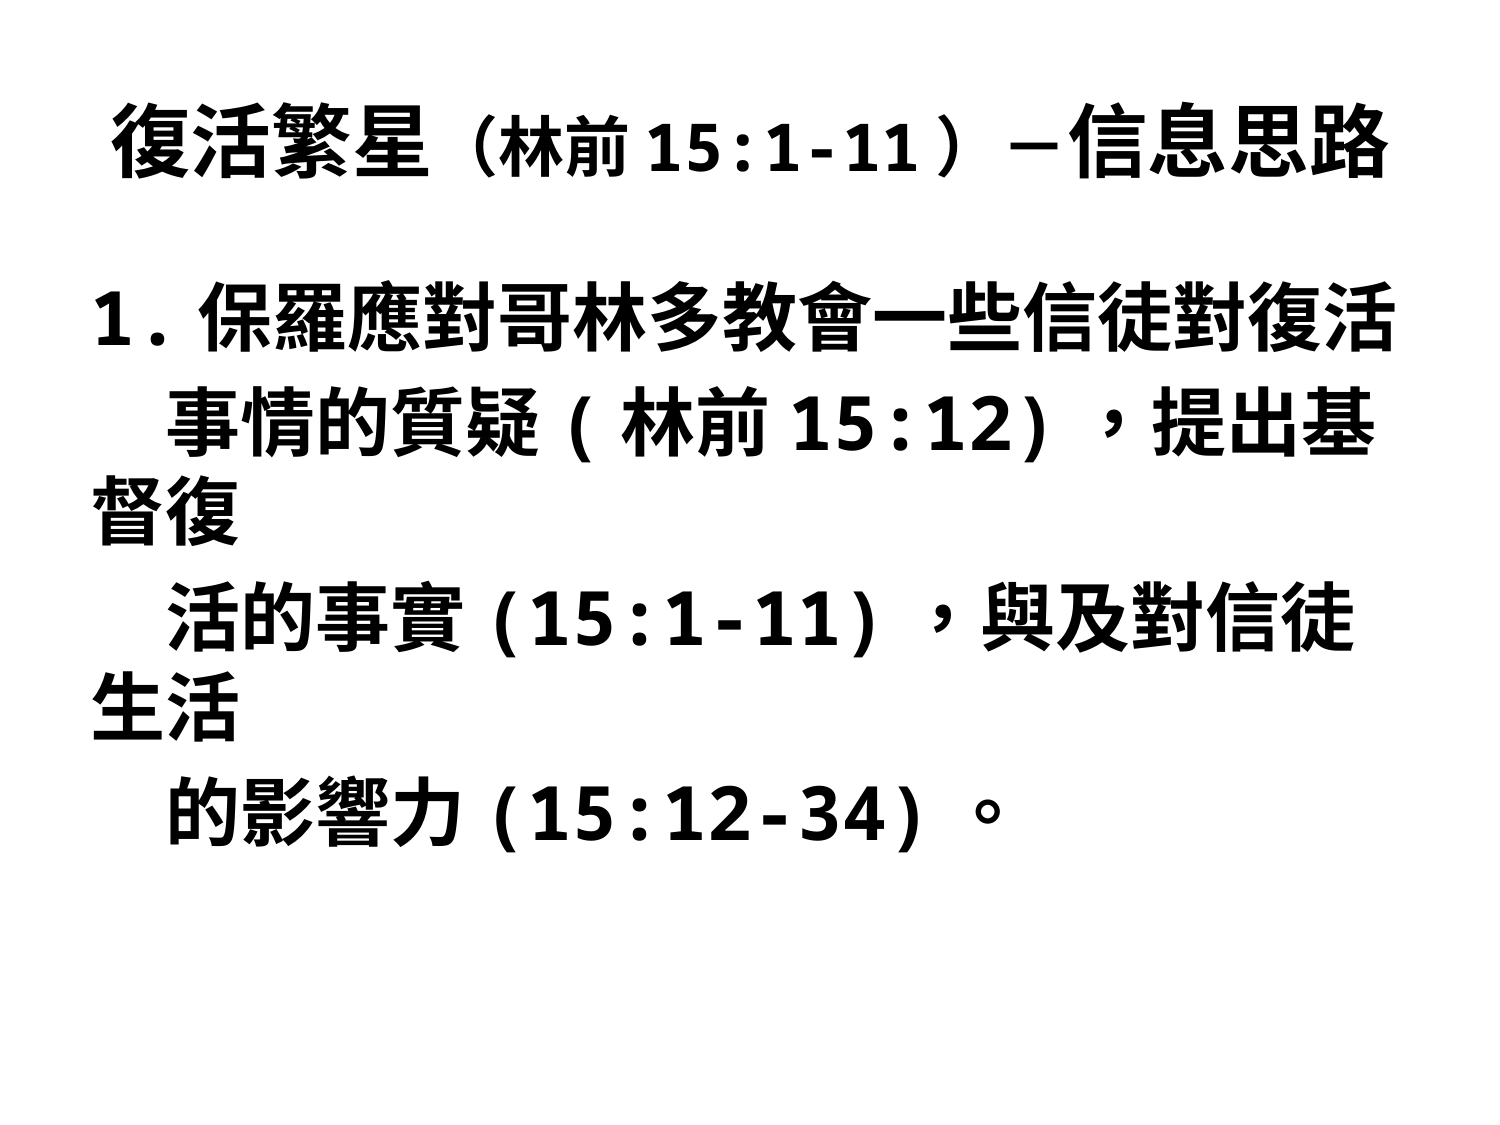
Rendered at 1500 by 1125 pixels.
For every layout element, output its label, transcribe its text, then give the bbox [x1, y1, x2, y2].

list 1.保羅應對哥林多教會一些信徒對復活 事情的質疑(林前15:12)，提出基督復 活的事實(15:1-11)，與及對信徒生活 的影響力(15:12-34)。 [75, 262, 1425, 1005]
title 復活繁星（林前15:1-11）－信息思路 [75, 45, 1425, 233]
